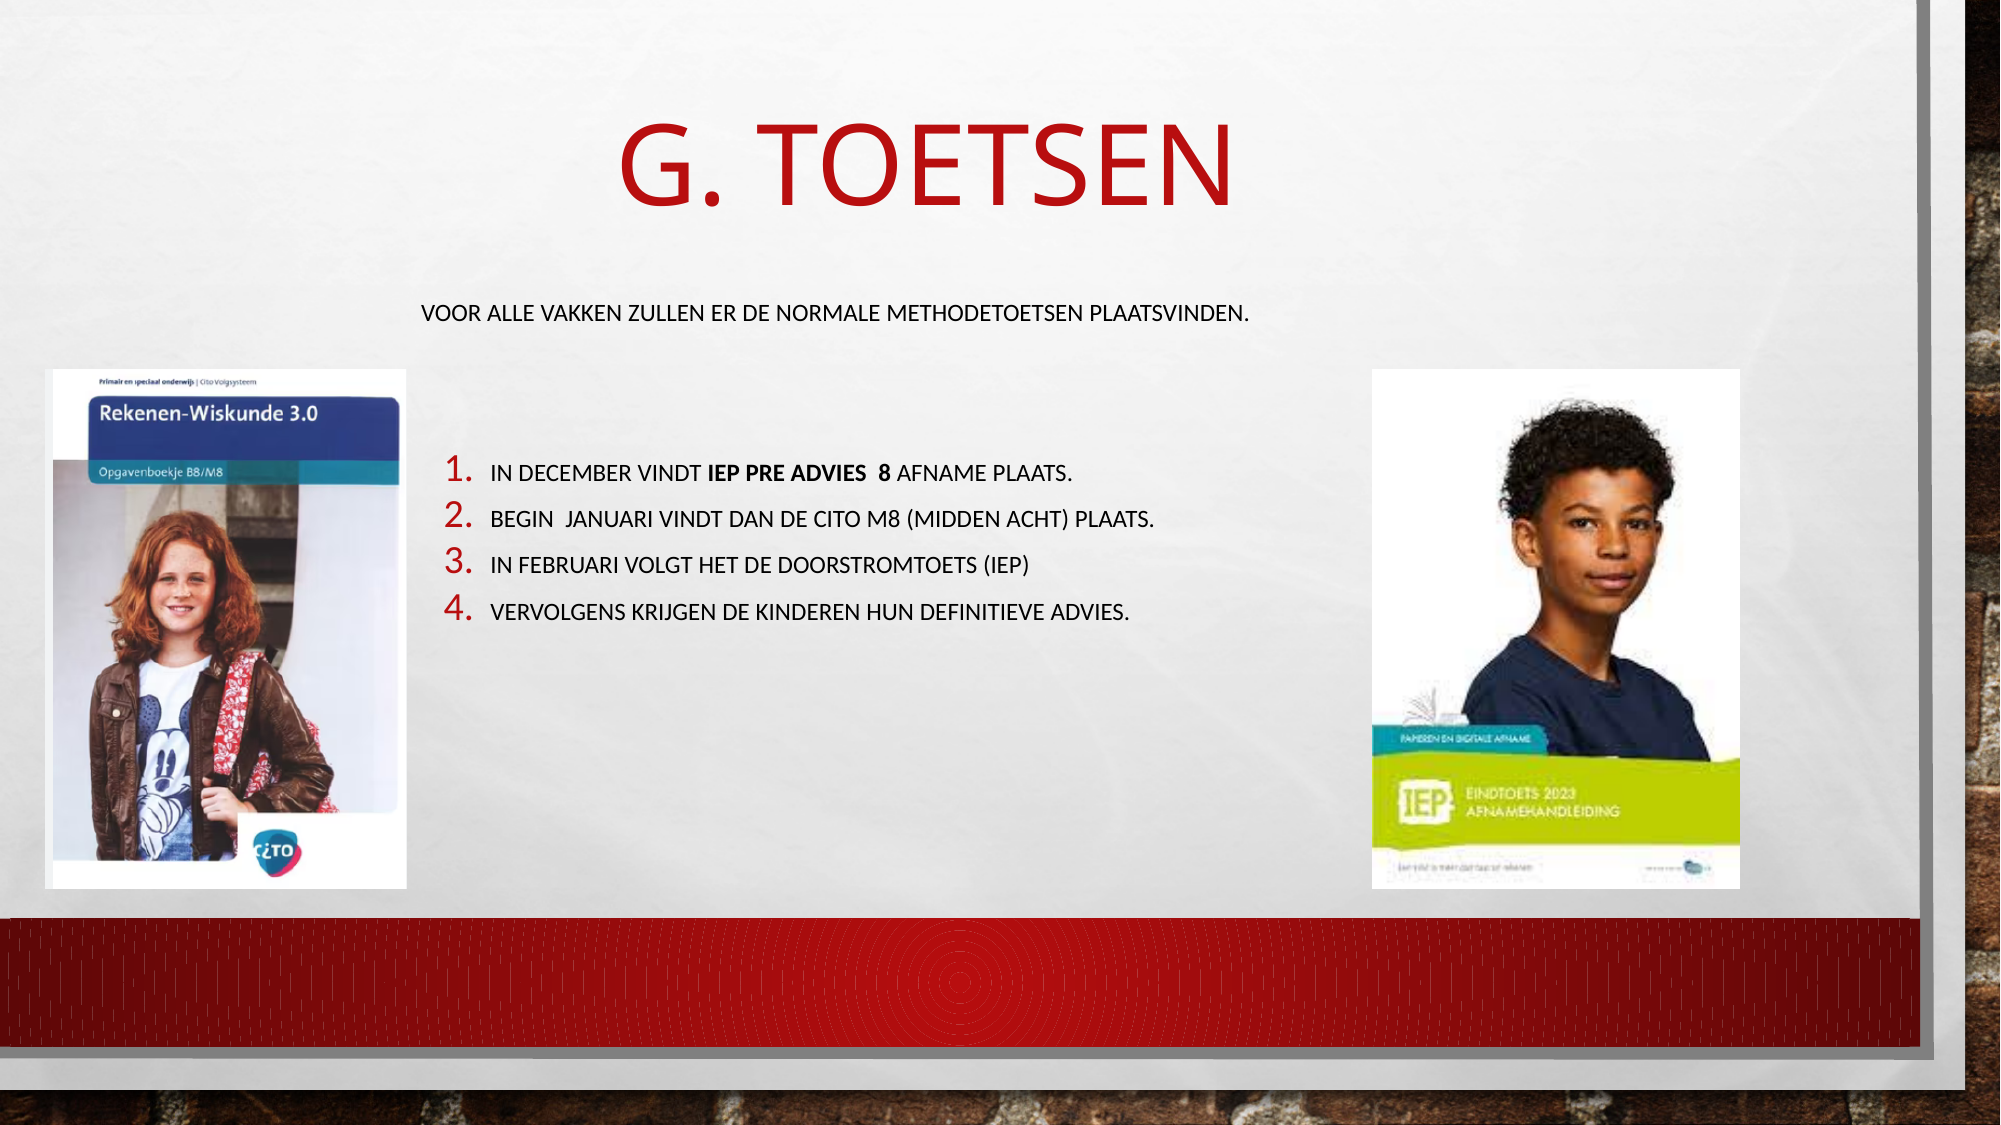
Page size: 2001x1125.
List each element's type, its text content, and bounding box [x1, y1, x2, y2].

text_box Voor alle vakken zullen er de normale methodetoetsen plaatsvinden. In december vindt IEP prE advies 8 afname plaats. Begin januari vindt dan de Cito M8 (midden acht) plaats. In februari volgt het de DOORSTROMTOETS (iep) Vervolgens krijgen de kinderen hun definitieve advies. [353, 282, 1319, 682]
picture [1372, 368, 1740, 889]
picture [0, 0, 2000, 1125]
picture [45, 368, 408, 889]
text_box G. TOETSEN [600, 101, 1278, 282]
